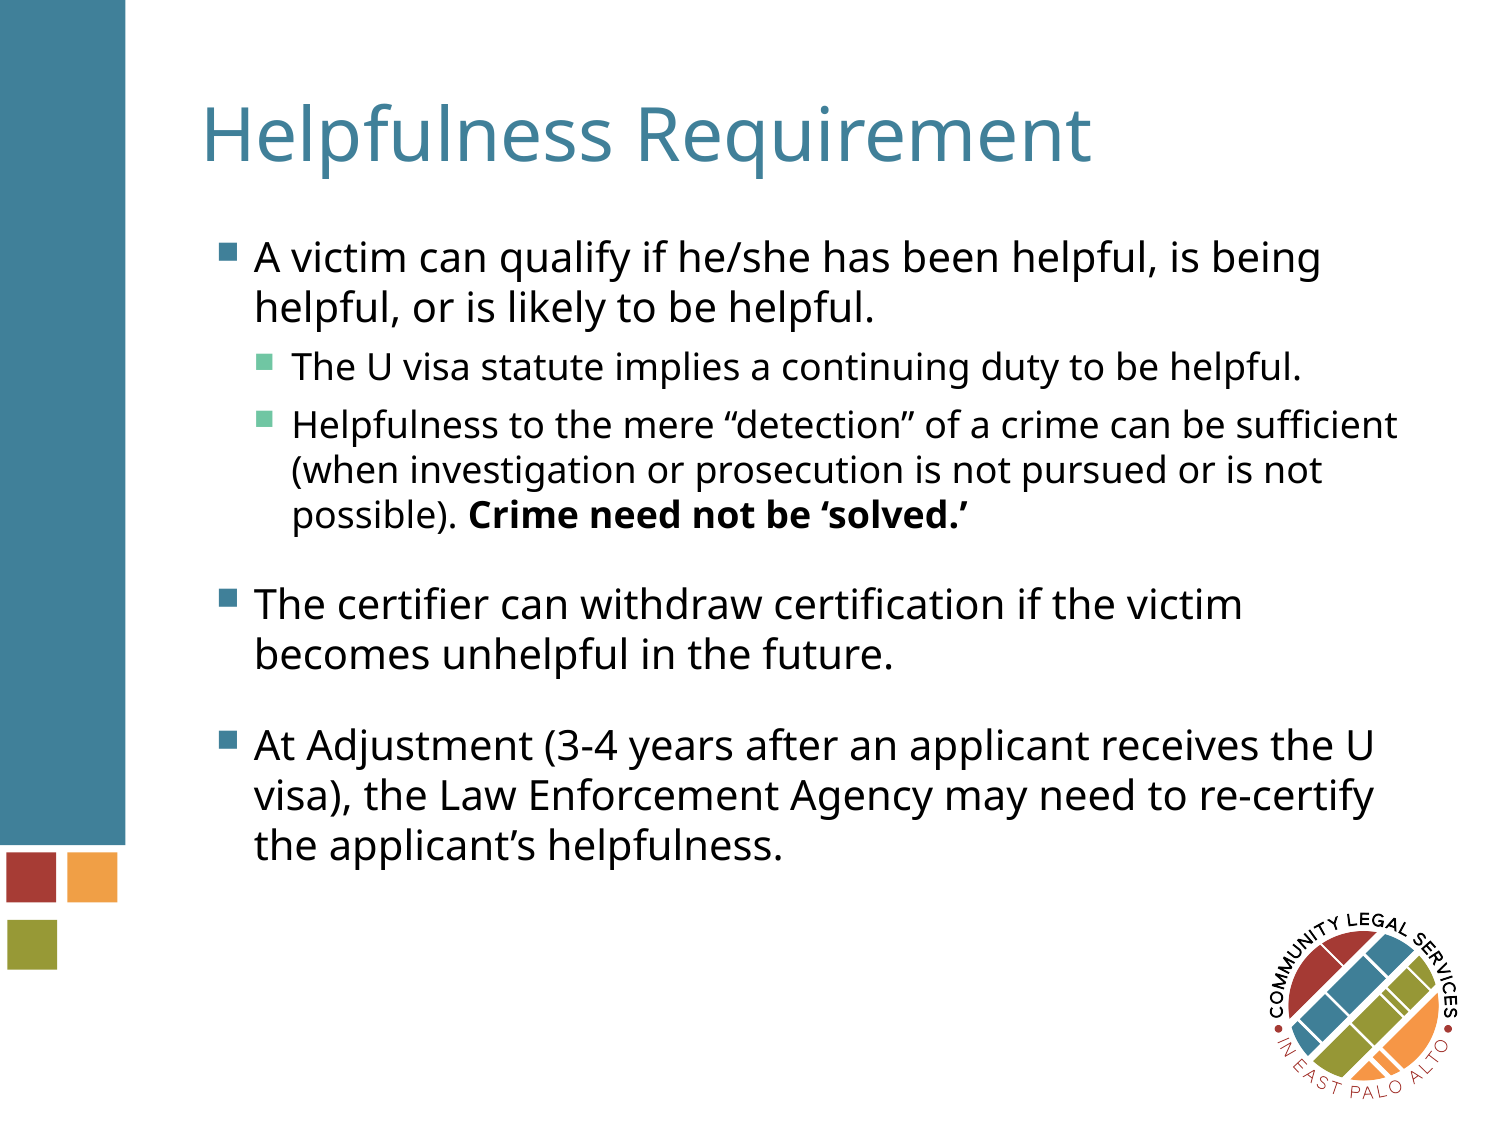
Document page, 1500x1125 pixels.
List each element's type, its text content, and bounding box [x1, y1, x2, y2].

title Helpfulness Requirement [184, 79, 1425, 263]
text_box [0, 0, 126, 970]
list A victim can qualify if he/she has been helpful, is being helpful, or is likely to be helpful. The U visa statute implies a continuing duty to be helpful. Helpfulness to the mere “detection” of a crime can be sufficient (when investigation or prosecution is not pursued or is not possible). Crime need not be ‘solved.’ The certifier can withdraw certification if the victim becomes unhelpful in the future. At Adjustment (3-4 years after an applicant receives the U visa), the Law Enforcement Agency may need to re-certify the applicant’s helpfulness. [201, 223, 1441, 904]
picture [1267, 910, 1460, 1103]
